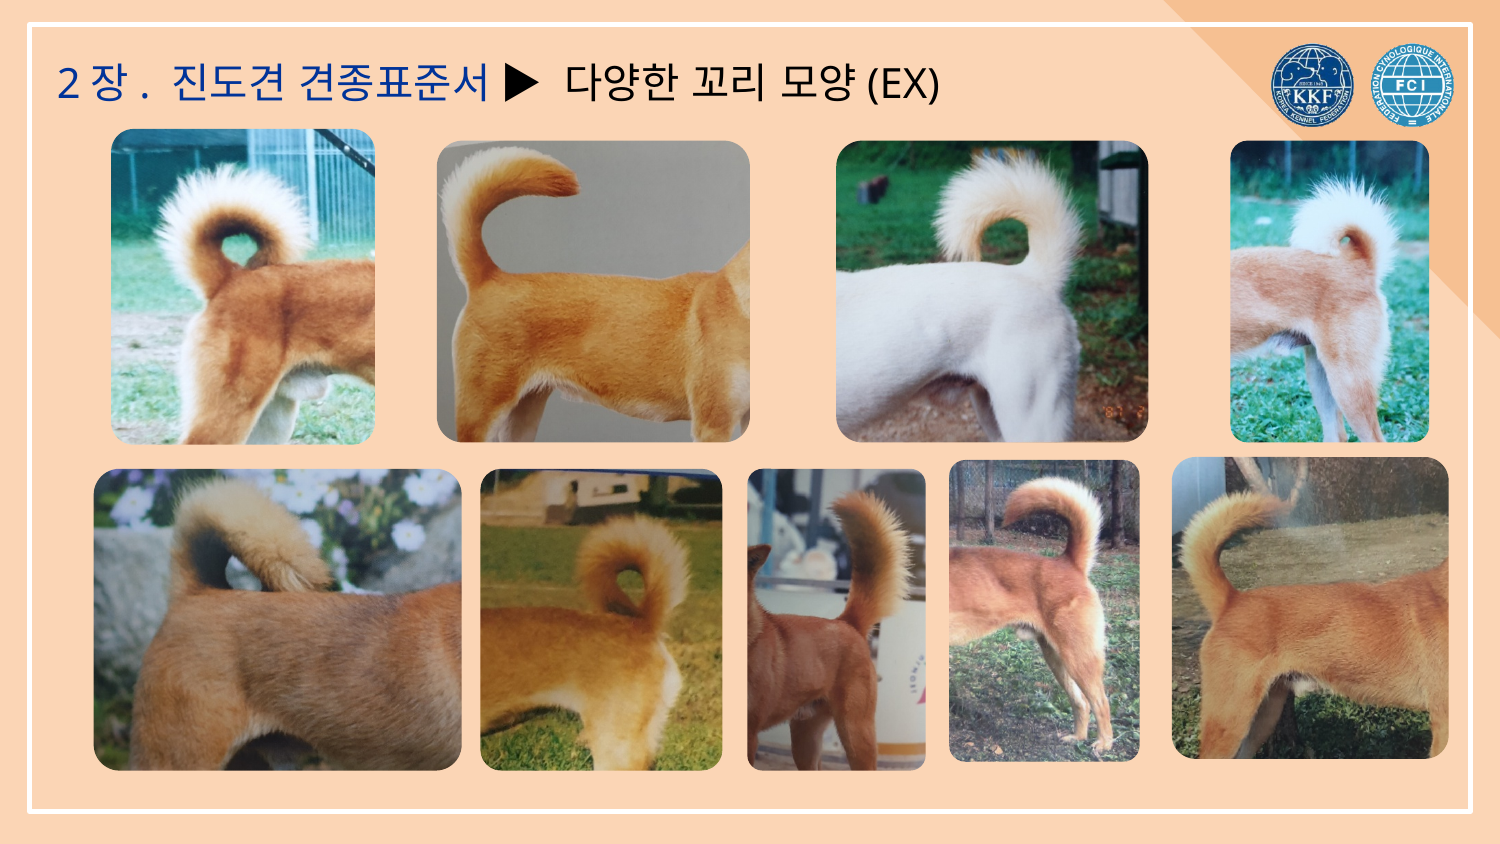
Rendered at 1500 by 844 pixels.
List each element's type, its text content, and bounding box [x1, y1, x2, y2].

picture [835, 140, 1149, 443]
text_box ▶ 다양한 꼬리 모양(EX) [485, 49, 955, 115]
picture [480, 468, 723, 771]
picture [1270, 43, 1354, 127]
picture [948, 459, 1140, 762]
picture [1230, 140, 1430, 443]
picture [747, 468, 926, 771]
picture [110, 128, 376, 445]
text_box 2장. 진도견 견종표준서 [42, 49, 485, 114]
picture [93, 468, 462, 771]
picture [436, 140, 751, 443]
picture [1171, 456, 1449, 760]
picture [1370, 43, 1454, 127]
